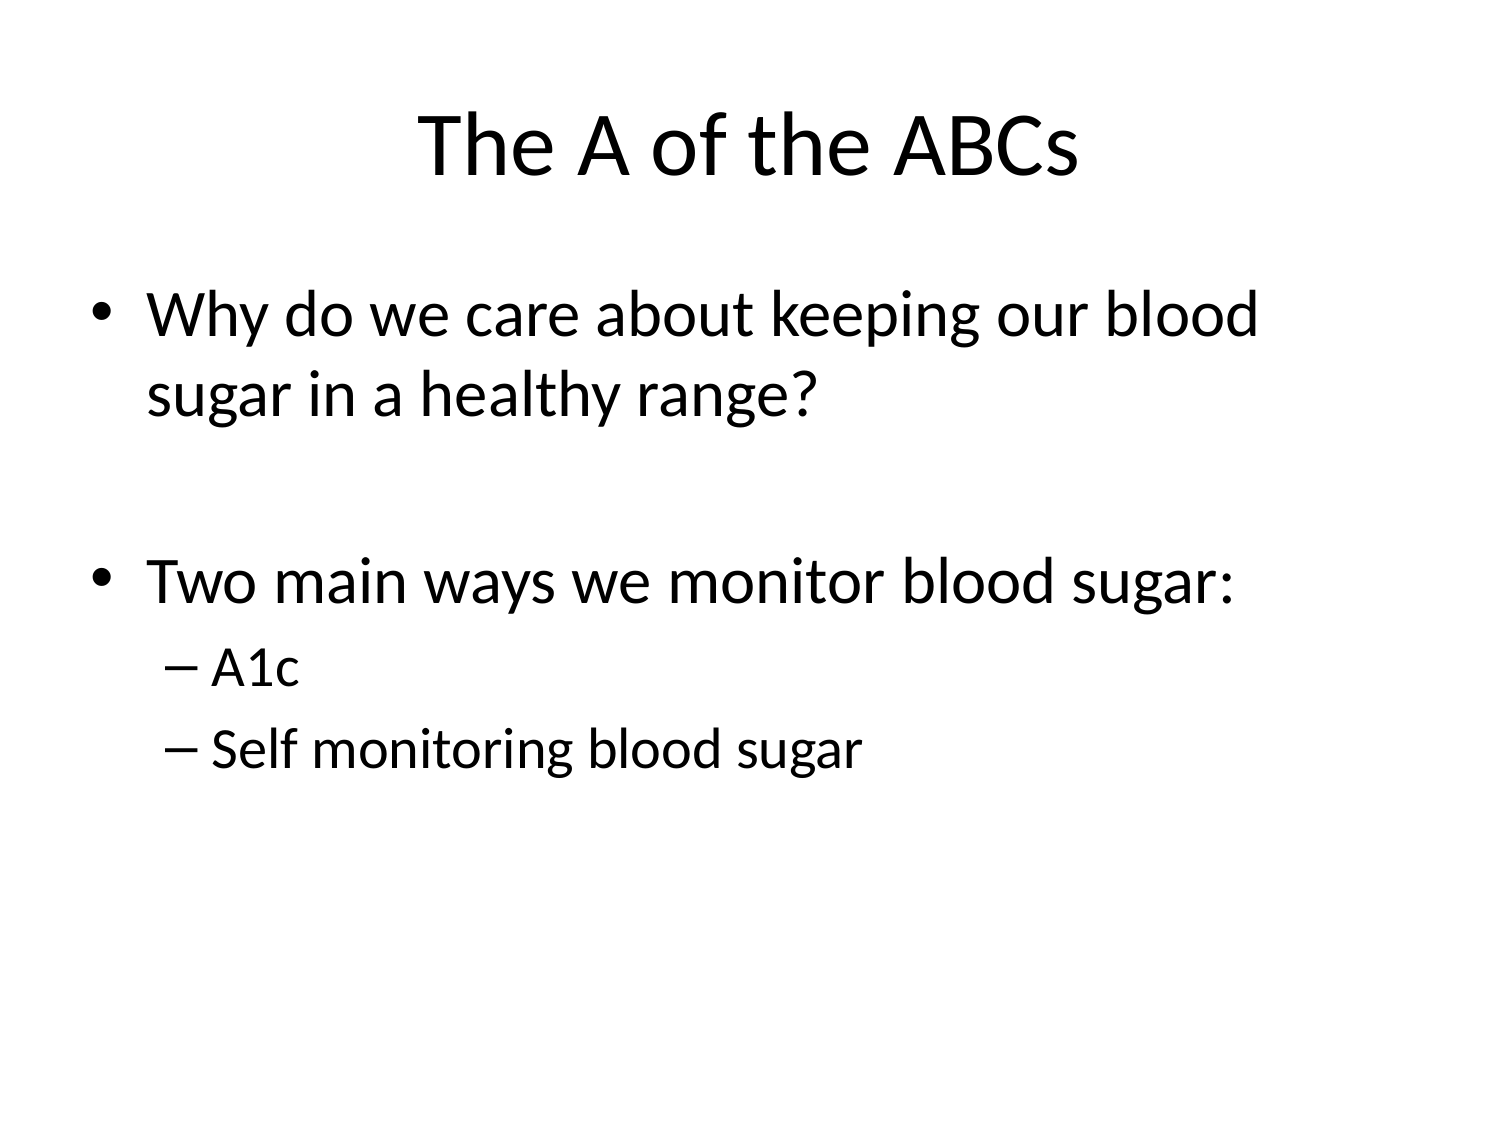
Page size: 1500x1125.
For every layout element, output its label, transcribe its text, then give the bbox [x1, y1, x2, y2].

list Why do we care about keeping our blood sugar in a healthy range? Two main ways we monitor blood sugar: A1c Self monitoring blood sugar [75, 262, 1425, 1005]
title The A of the ABCs [75, 45, 1425, 233]
